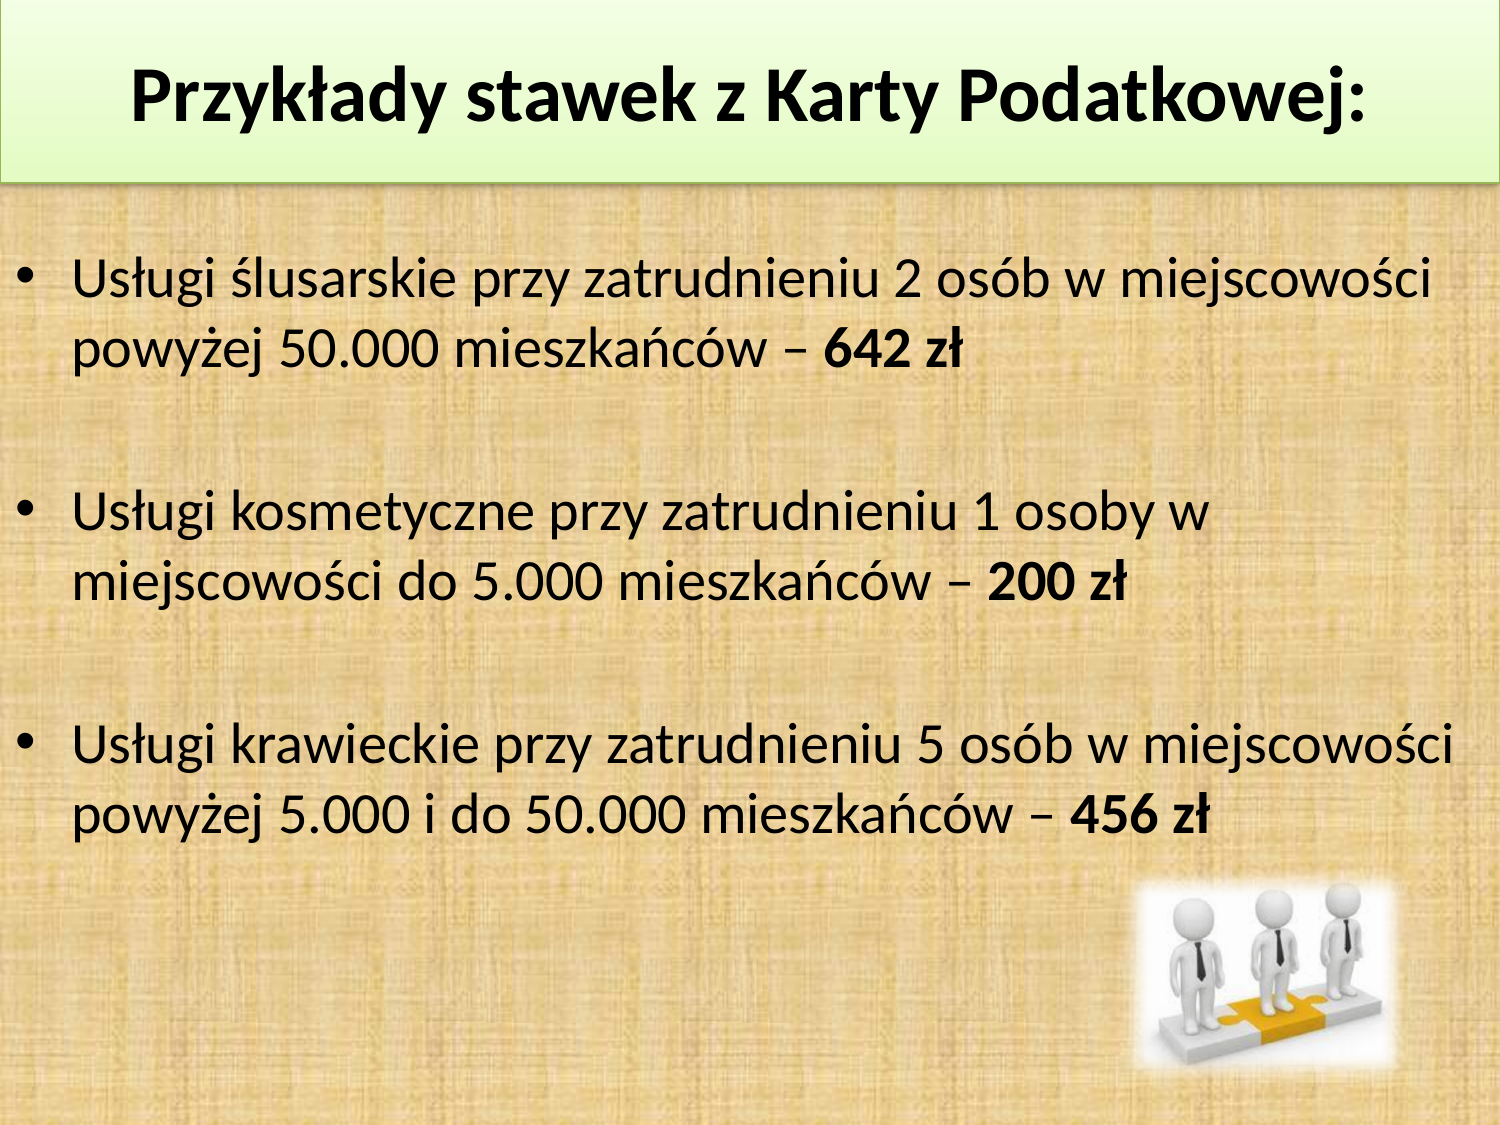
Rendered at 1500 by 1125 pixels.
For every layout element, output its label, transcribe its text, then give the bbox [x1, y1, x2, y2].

picture [0, 184, 1500, 1125]
list Usługi ślusarskie przy zatrudnieniu 2 osób w miejscowości powyżej 50.000 mieszkańców – 642 zł Usługi kosmetyczne przy zatrudnieniu 1 osoby w miejscowości do 5.000 mieszkańców – 200 zł Usługi krawieckie przy zatrudnieniu 5 osób w miejscowości powyżej 5.000 i do 50.000 mieszkańców – 456 zł [0, 231, 1483, 975]
text_box Przykłady stawek z Karty Podatkowej: [0, 0, 1500, 184]
